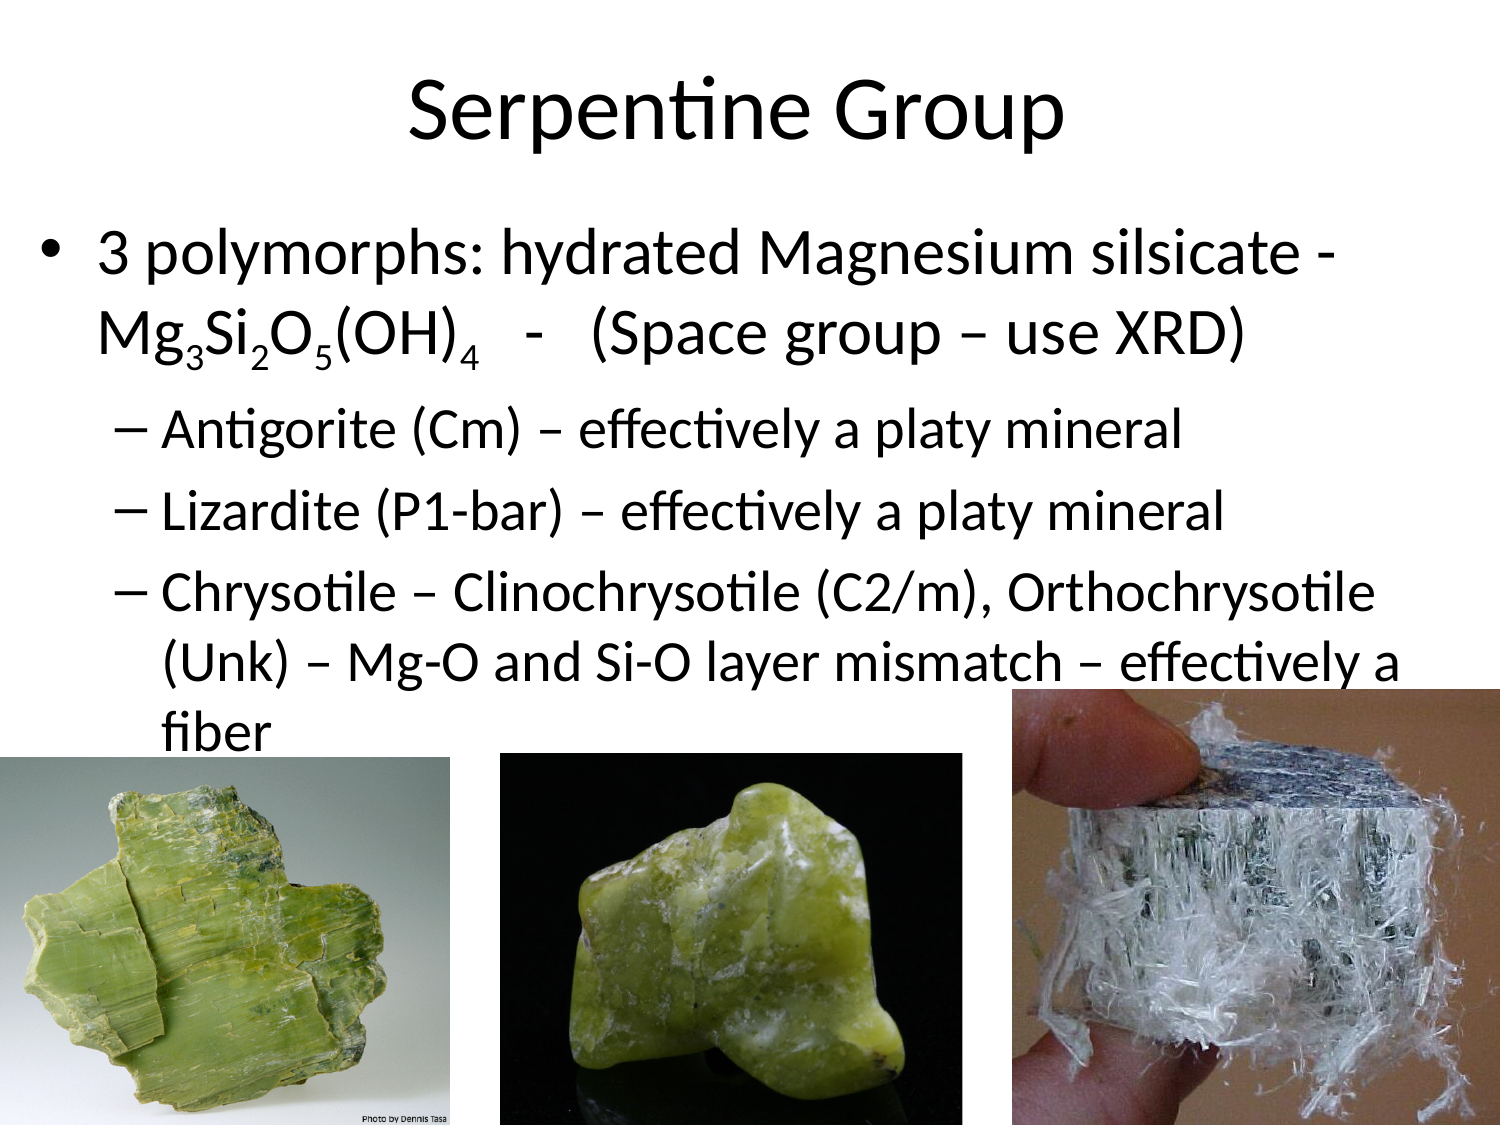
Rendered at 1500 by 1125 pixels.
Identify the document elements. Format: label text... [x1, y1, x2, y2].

title Serpentine Group [62, 12, 1413, 193]
list 3 polymorphs: hydrated Magnesium silsicate - Mg3Si2O5(OH)4 - (Space group – use XRD) Antigorite (Cm) – effectively a platy mineral Lizardite (P1-bar) – effectively a platy mineral Chrysotile – Clinochrysotile (C2/m), Orthochrysotile (Unk) – Mg-O and Si-O layer mismatch – effectively a fiber [24, 200, 1475, 943]
picture [499, 752, 963, 1125]
picture [0, 757, 451, 1125]
picture [1012, 688, 1500, 1125]
